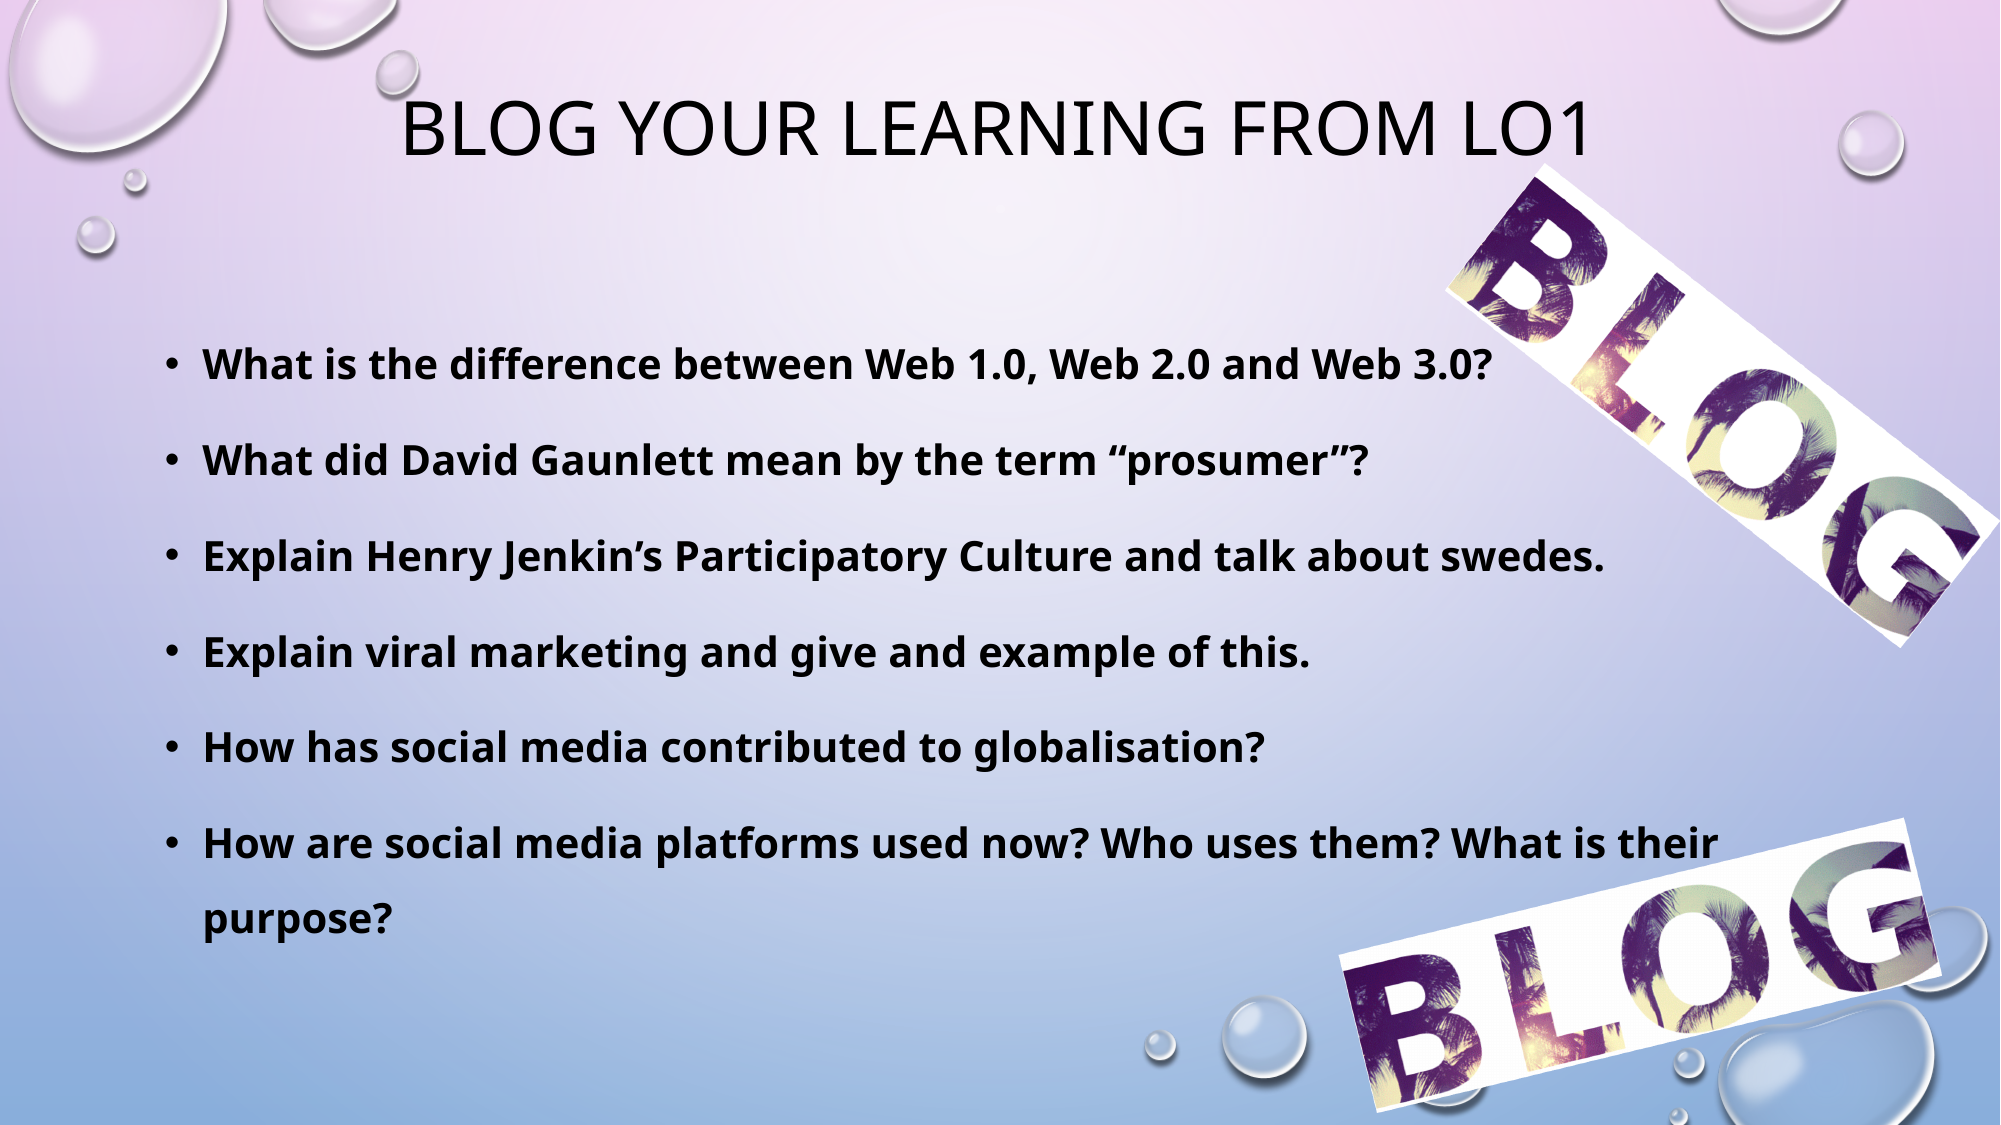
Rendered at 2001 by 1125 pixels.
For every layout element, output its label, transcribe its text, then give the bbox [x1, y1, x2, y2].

list What is the difference between Web 1.0, Web 2.0 and Web 3.0? What did David Gaunlett mean by the term “prosumer”? Explain Henry Jenkin’s Participatory Culture and talk about swedes. Explain viral marketing and give and example of this. How has social media contributed to globalisation? How are social media platforms used now? Who uses them? What is their purpose? [149, 305, 1850, 950]
picture [0, 0, 2000, 1125]
title Blog your learning from LO1 [149, 0, 1850, 262]
